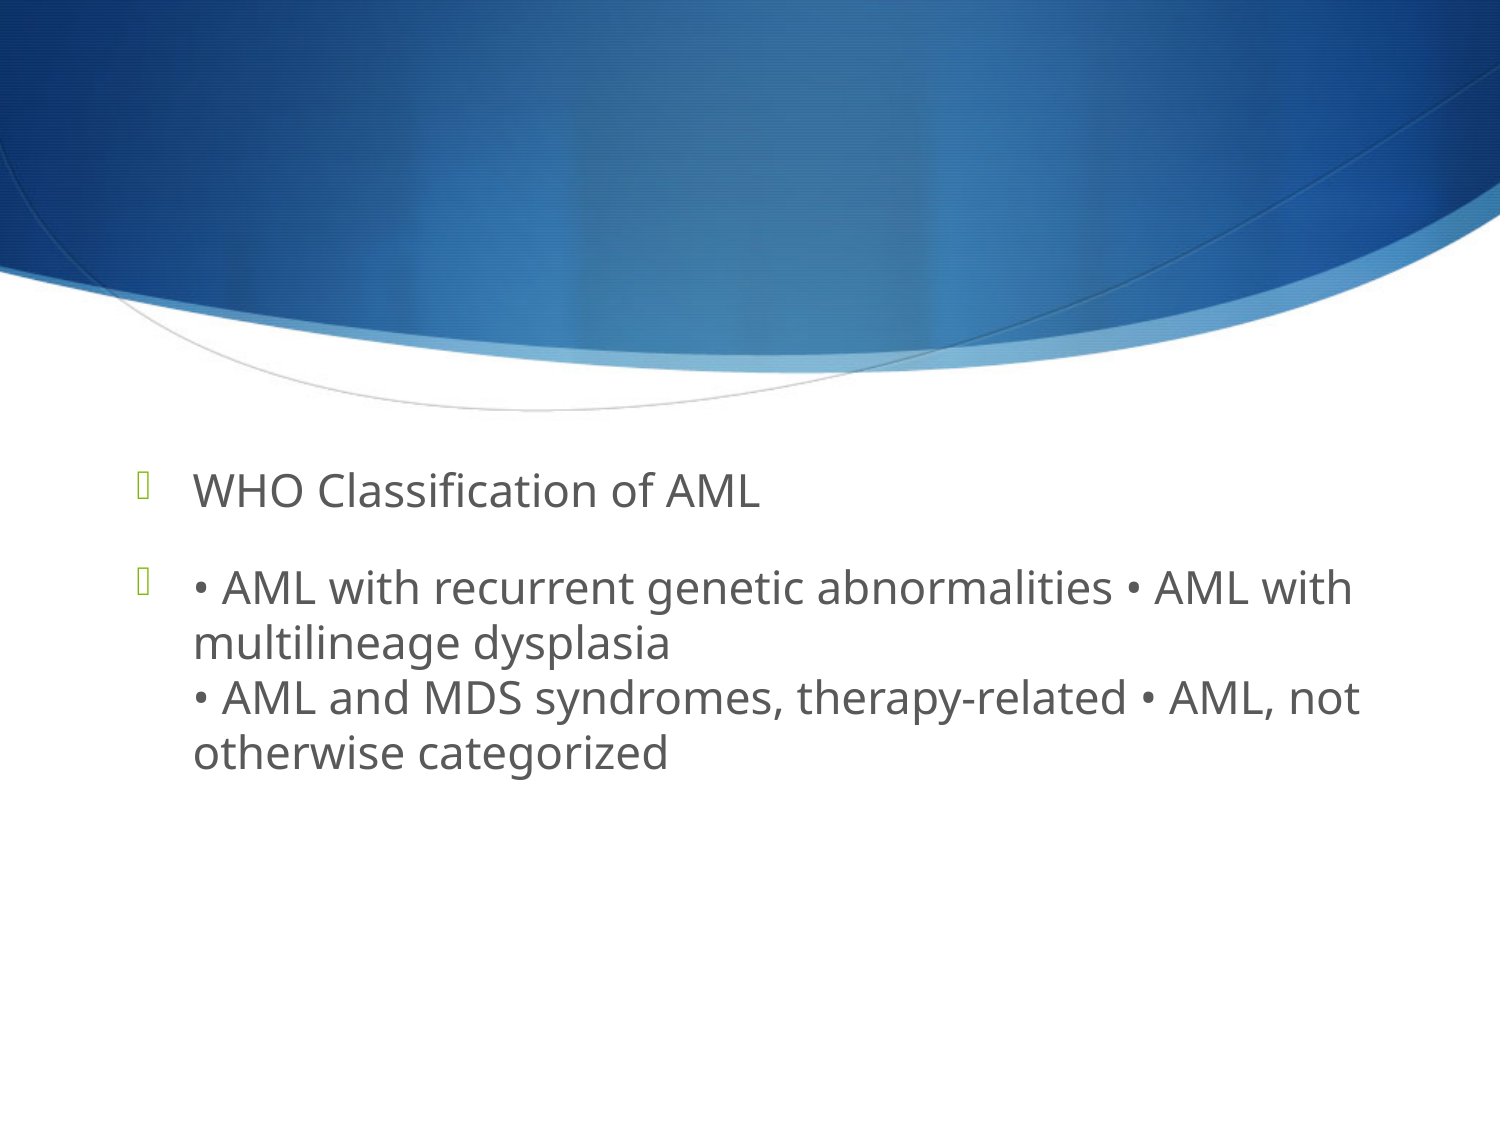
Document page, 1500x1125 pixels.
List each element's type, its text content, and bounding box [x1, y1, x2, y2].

list WHO Classification of AML • AML with recurrent genetic abnormalities • AML with multilineage dysplasia • AML and MDS syndromes, therapy-related • AML, not otherwise categorized [121, 454, 1379, 991]
picture [0, 0, 1500, 1125]
